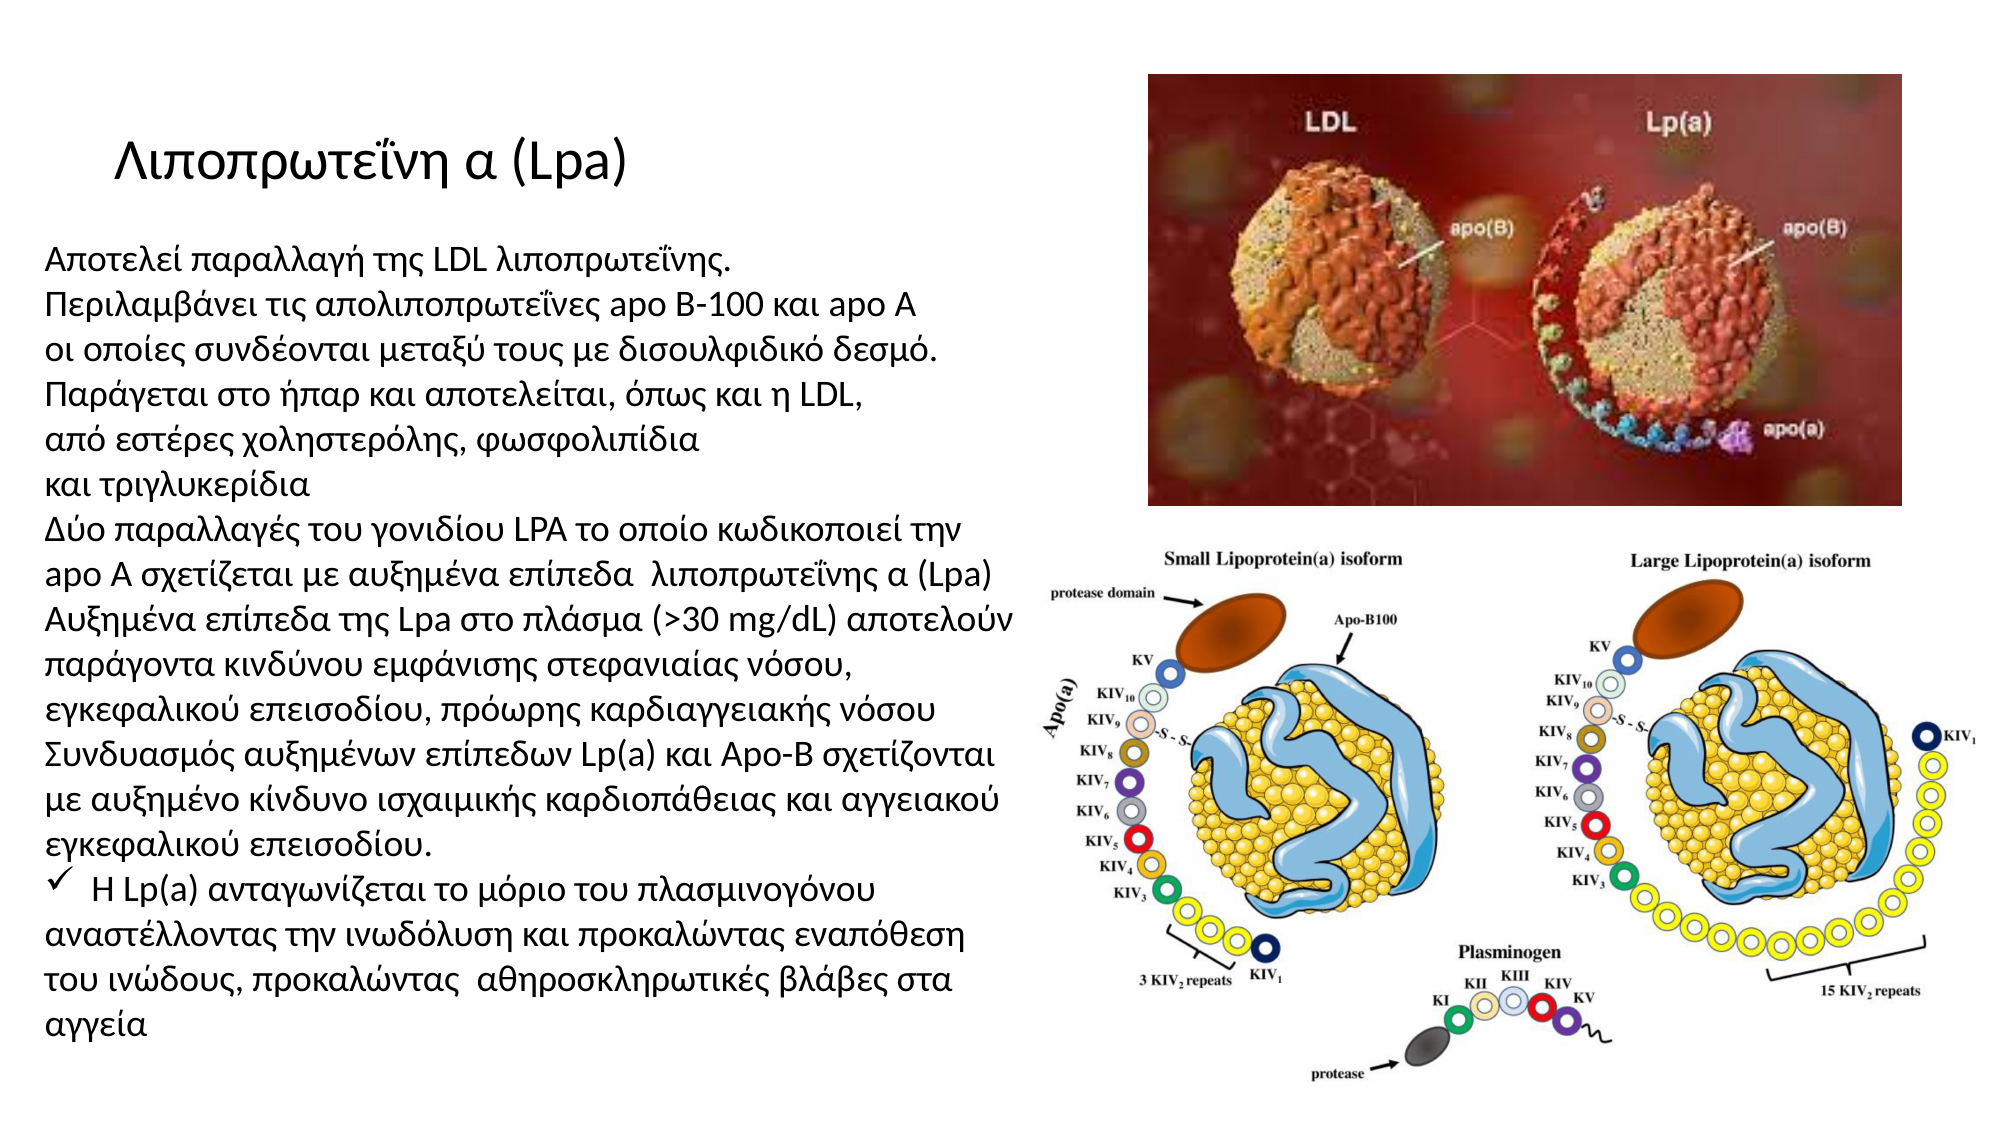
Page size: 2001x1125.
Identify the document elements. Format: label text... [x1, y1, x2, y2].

picture [1034, 542, 1988, 1086]
picture [1147, 74, 1902, 506]
text_box Αποτελεί παραλλαγή της LDL λιποπρωτεΐνης. Περιλαμβάνει τις απολιποπρωτεΐνες apo Β-100 και apo Α οι οποίες συνδέονται μεταξύ τους με δισουλφιδικό δεσμό. Παράγεται στο ήπαρ και αποτελείται, όπως και η LDL, από εστέρες χοληστερόλης, φωσφολιπίδια και τριγλυκερίδια Δύο παραλλαγές του γονιδίου LPA το οποίο κωδικοποιεί την apo A σχετίζεται με αυξημένα επίπεδα λιποπρωτεΐνης α (Lpa) Αυξημένα επίπεδα της Lpa στο πλάσμα (>30 mg/dL) αποτελούν παράγοντα κινδύνου εμφάνισης στεφανιαίας νόσου, εγκεφαλικού επεισοδίου, πρόωρης καρδιαγγειακής νόσου Συνδυασμός αυξημένων επίπεδων Lp(a) και Apo-B σχετίζονται με αυξημένο κίνδυνο ισχαιμικής καρδιοπάθειας και αγγειακού εγκεφαλικού επεισοδίου. Η Lp(a) ανταγωνίζεται το μόριο του πλασμινογόνου αναστέλλοντας την ινωδόλυση και προκαλώντας εναπόθεση του ινώδους, προκαλώντας αθηροσκληρωτικές βλάβες στα αγγεία [29, 227, 1038, 1097]
text_box Λιποπρωτεΐνη α (Lpa) [99, 114, 645, 199]
